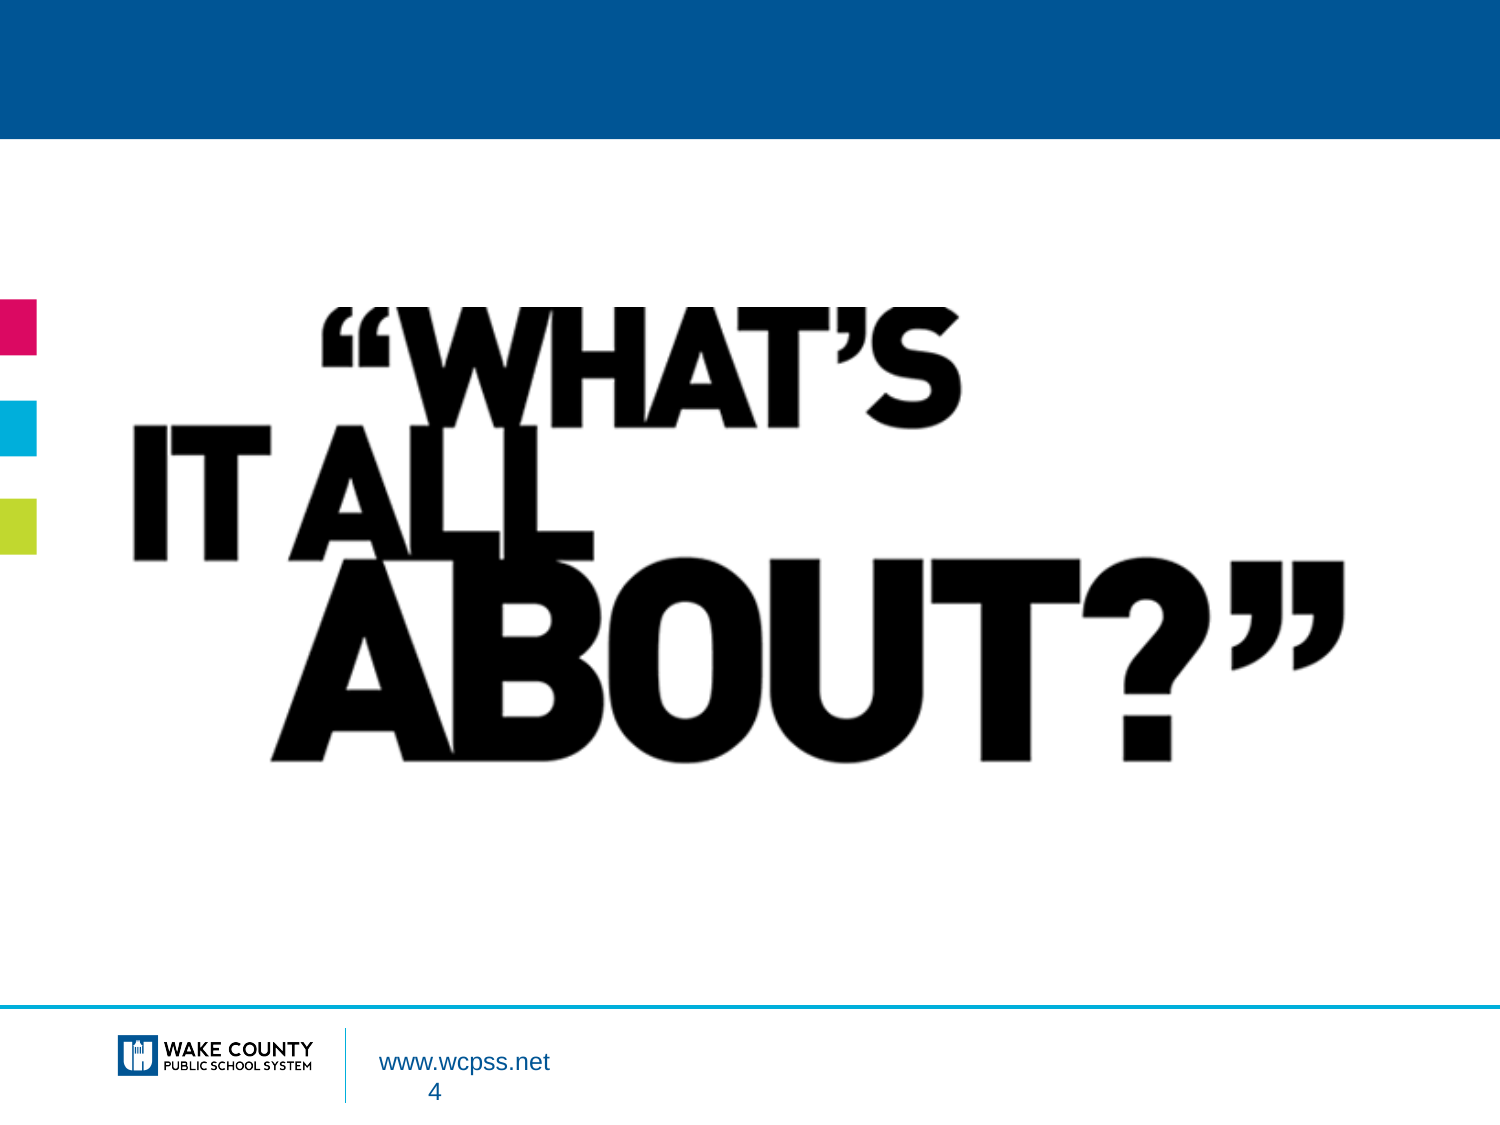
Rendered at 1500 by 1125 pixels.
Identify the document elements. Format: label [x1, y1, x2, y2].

picture [113, 1028, 316, 1085]
picture [102, 307, 1384, 790]
